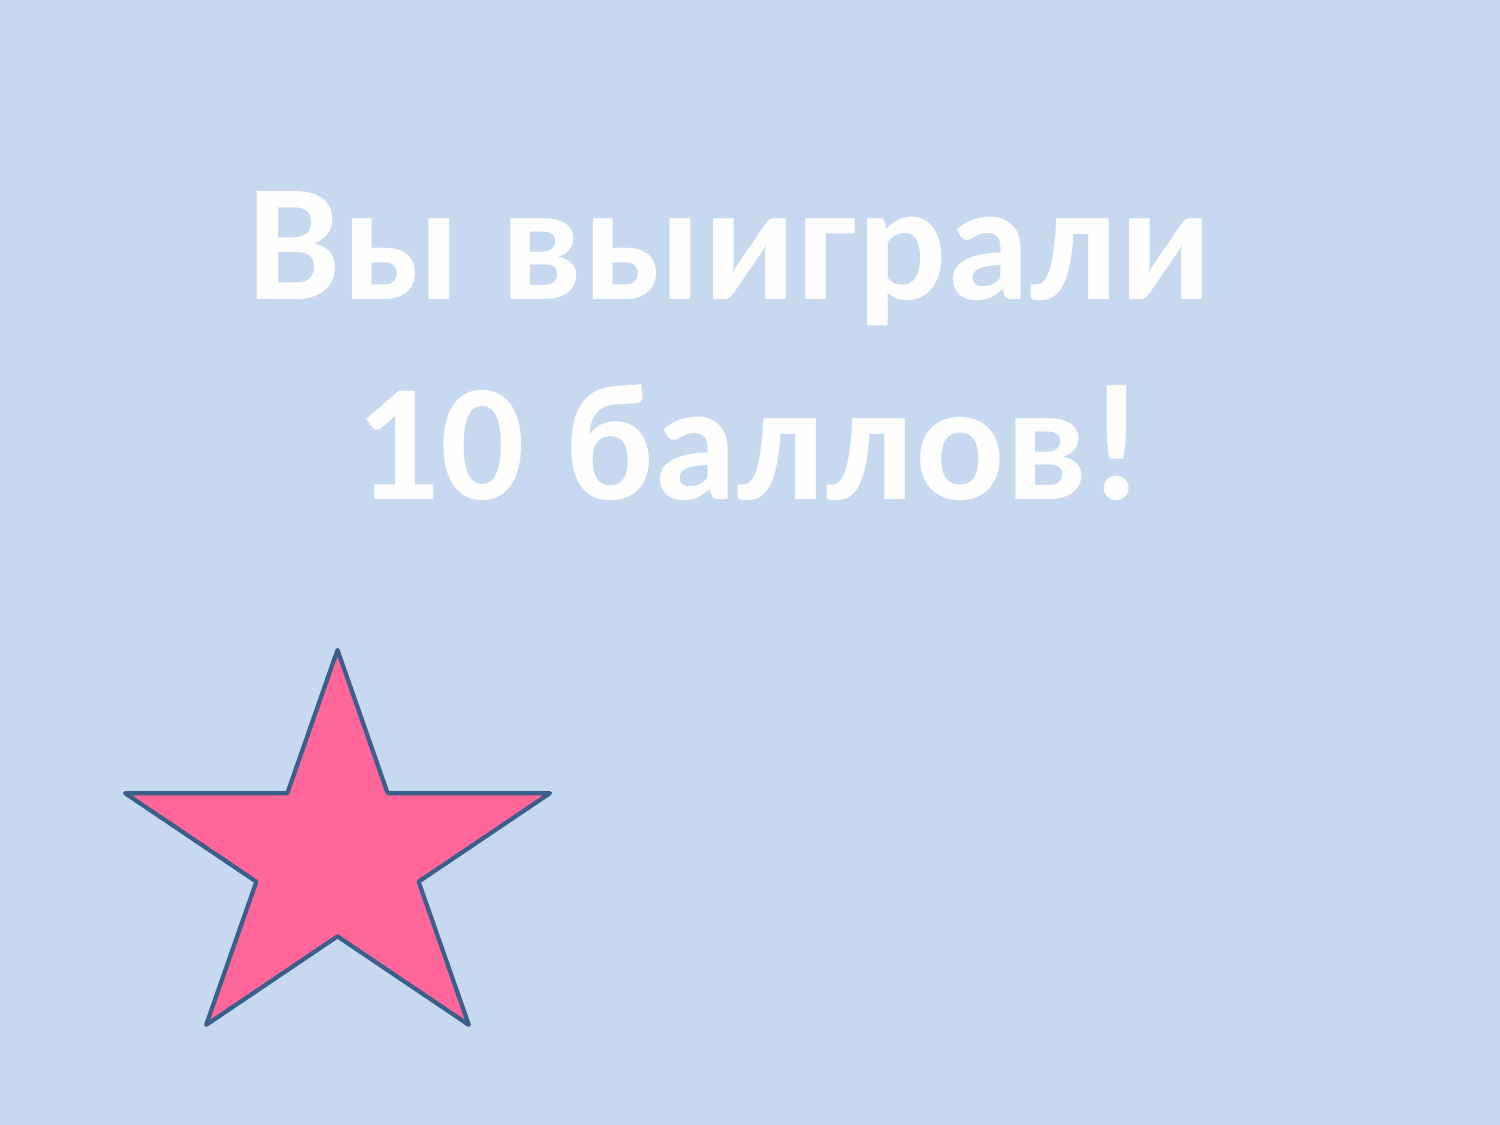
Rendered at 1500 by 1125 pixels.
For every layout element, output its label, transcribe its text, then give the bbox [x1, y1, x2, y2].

text_box [123, 647, 552, 1027]
text_box Вы выиграли 10 баллов! [174, 124, 1325, 540]
